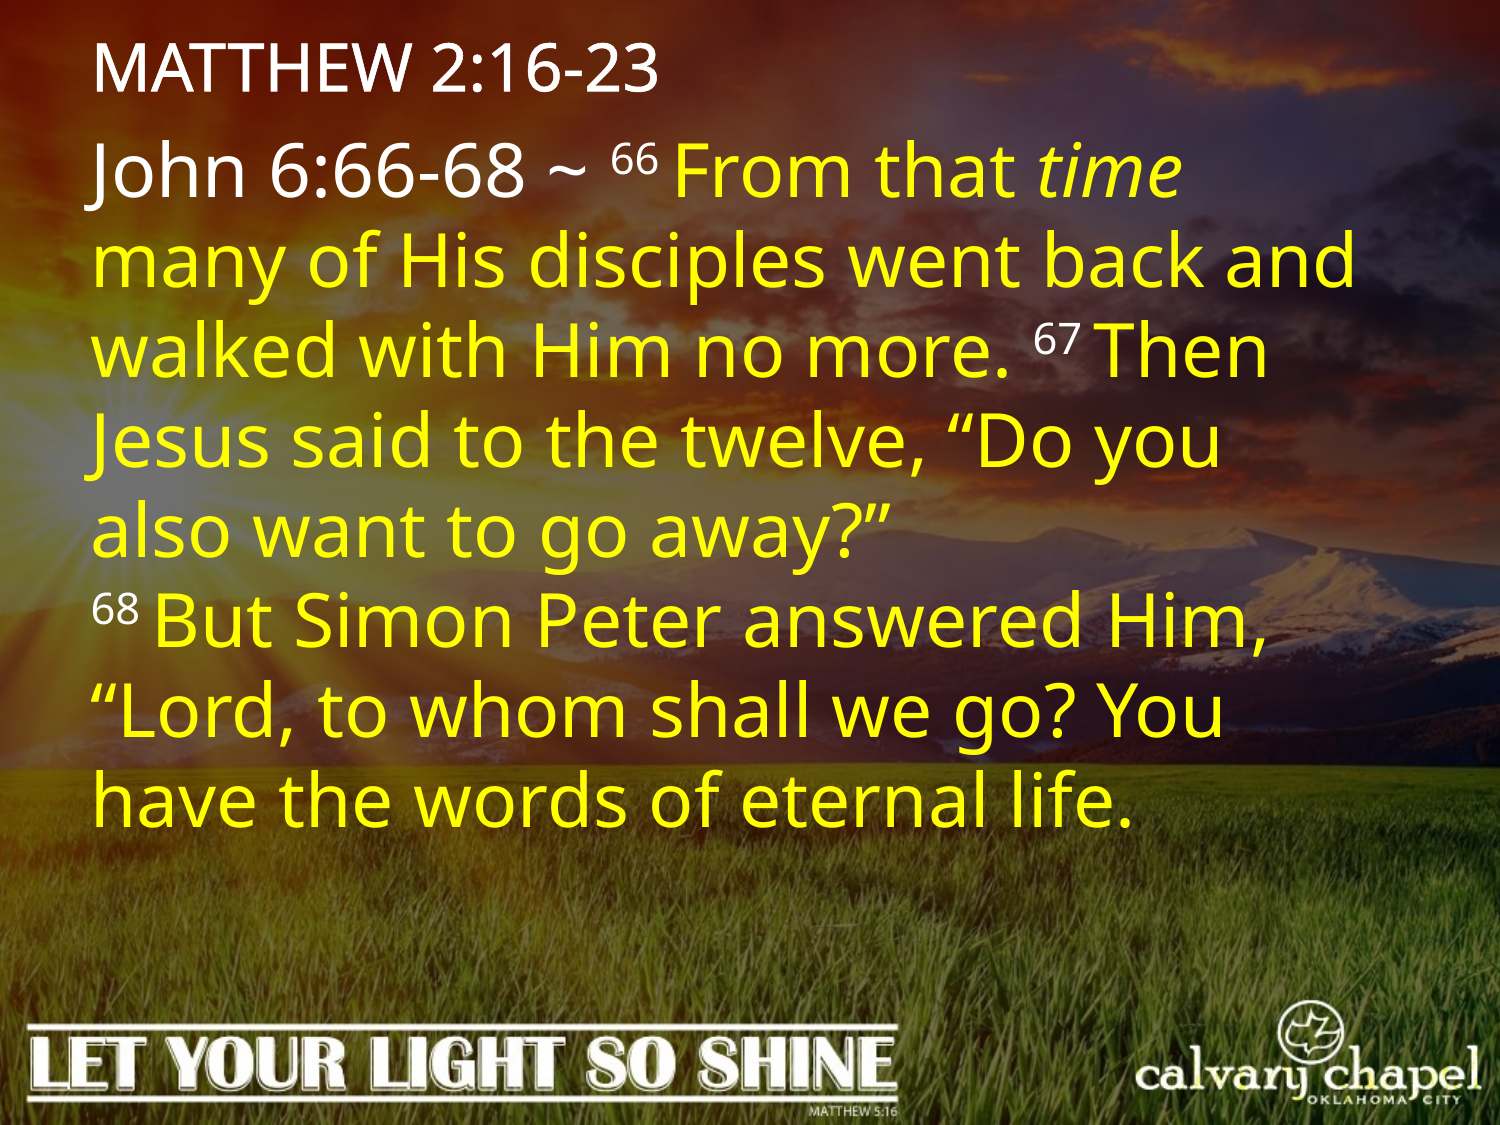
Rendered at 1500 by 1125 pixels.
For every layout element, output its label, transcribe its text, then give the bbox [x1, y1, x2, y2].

text_box MATTHEW 2:16-23 [75, 17, 1354, 112]
text_box John 6:66-68 ~ 66 From that time many of His disciples went back and walked with Him no more. 67 Then Jesus said to the twelve, “Do you also want to go away?” 68 But Simon Peter answered Him, “Lord, to whom shall we go? You have the words of eternal life. [75, 115, 1400, 850]
picture [0, 0, 1500, 1125]
